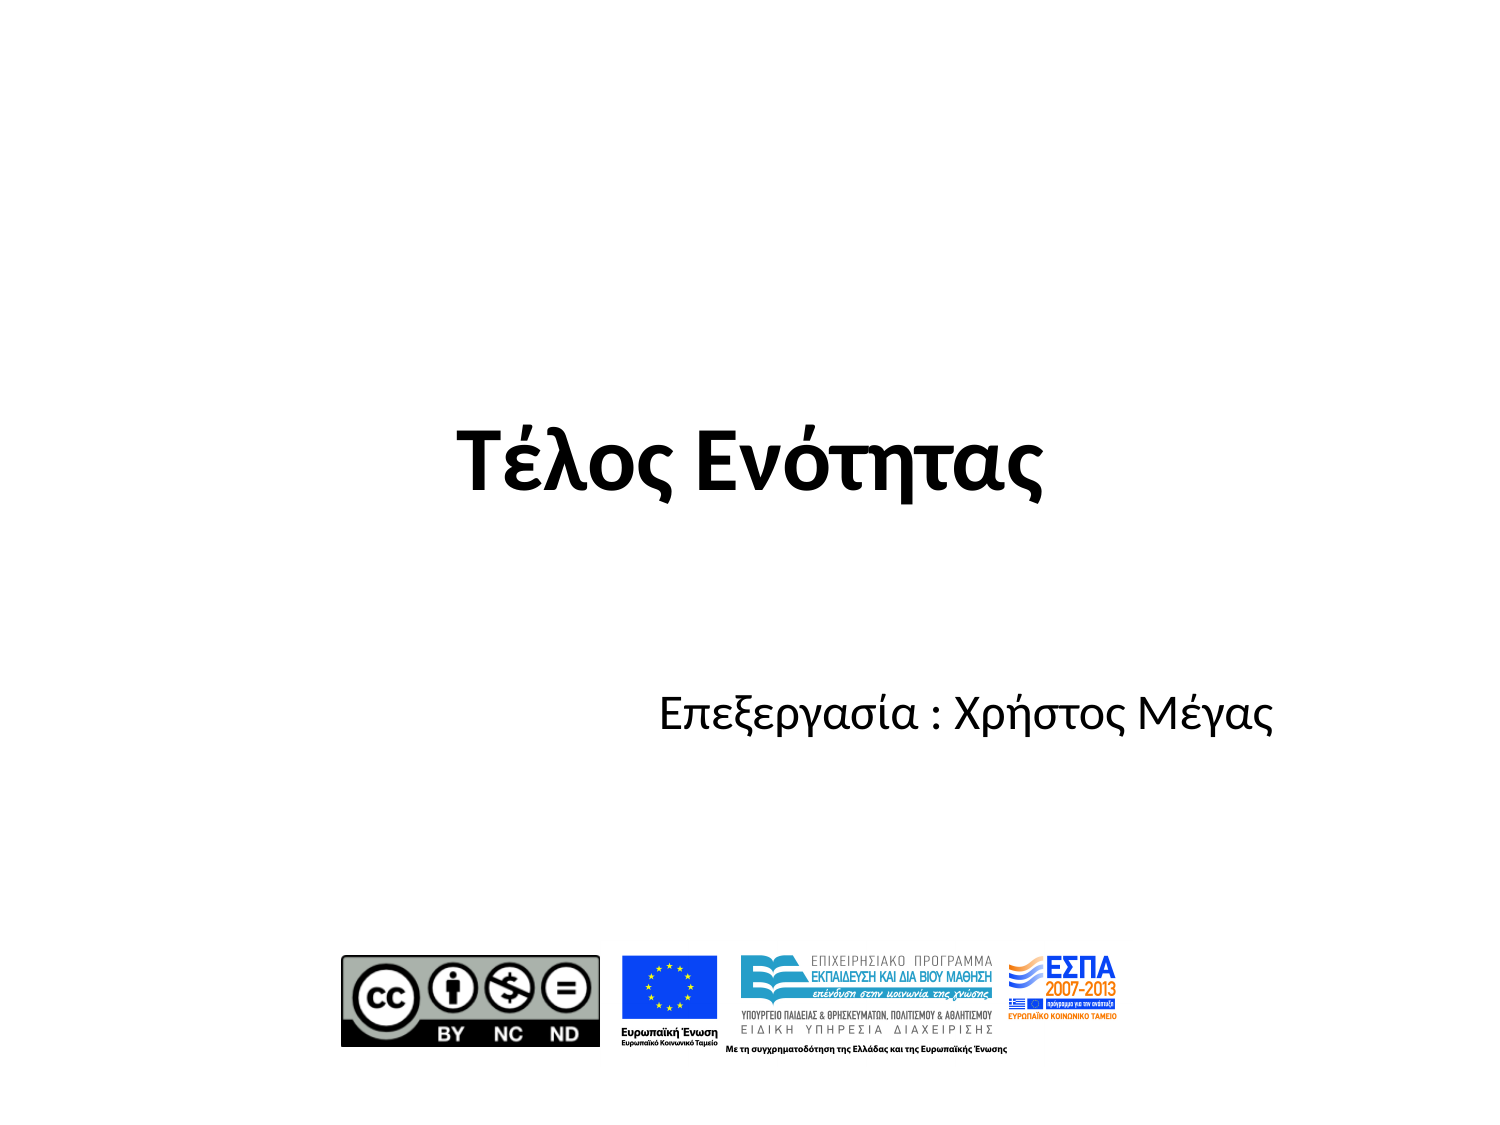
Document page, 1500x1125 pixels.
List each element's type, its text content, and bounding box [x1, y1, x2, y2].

picture [341, 940, 1133, 1068]
text_box Επεξεργασία : Χρήστος Μέγας [643, 680, 1436, 740]
title Τέλος Ενότητας [112, 333, 1388, 575]
